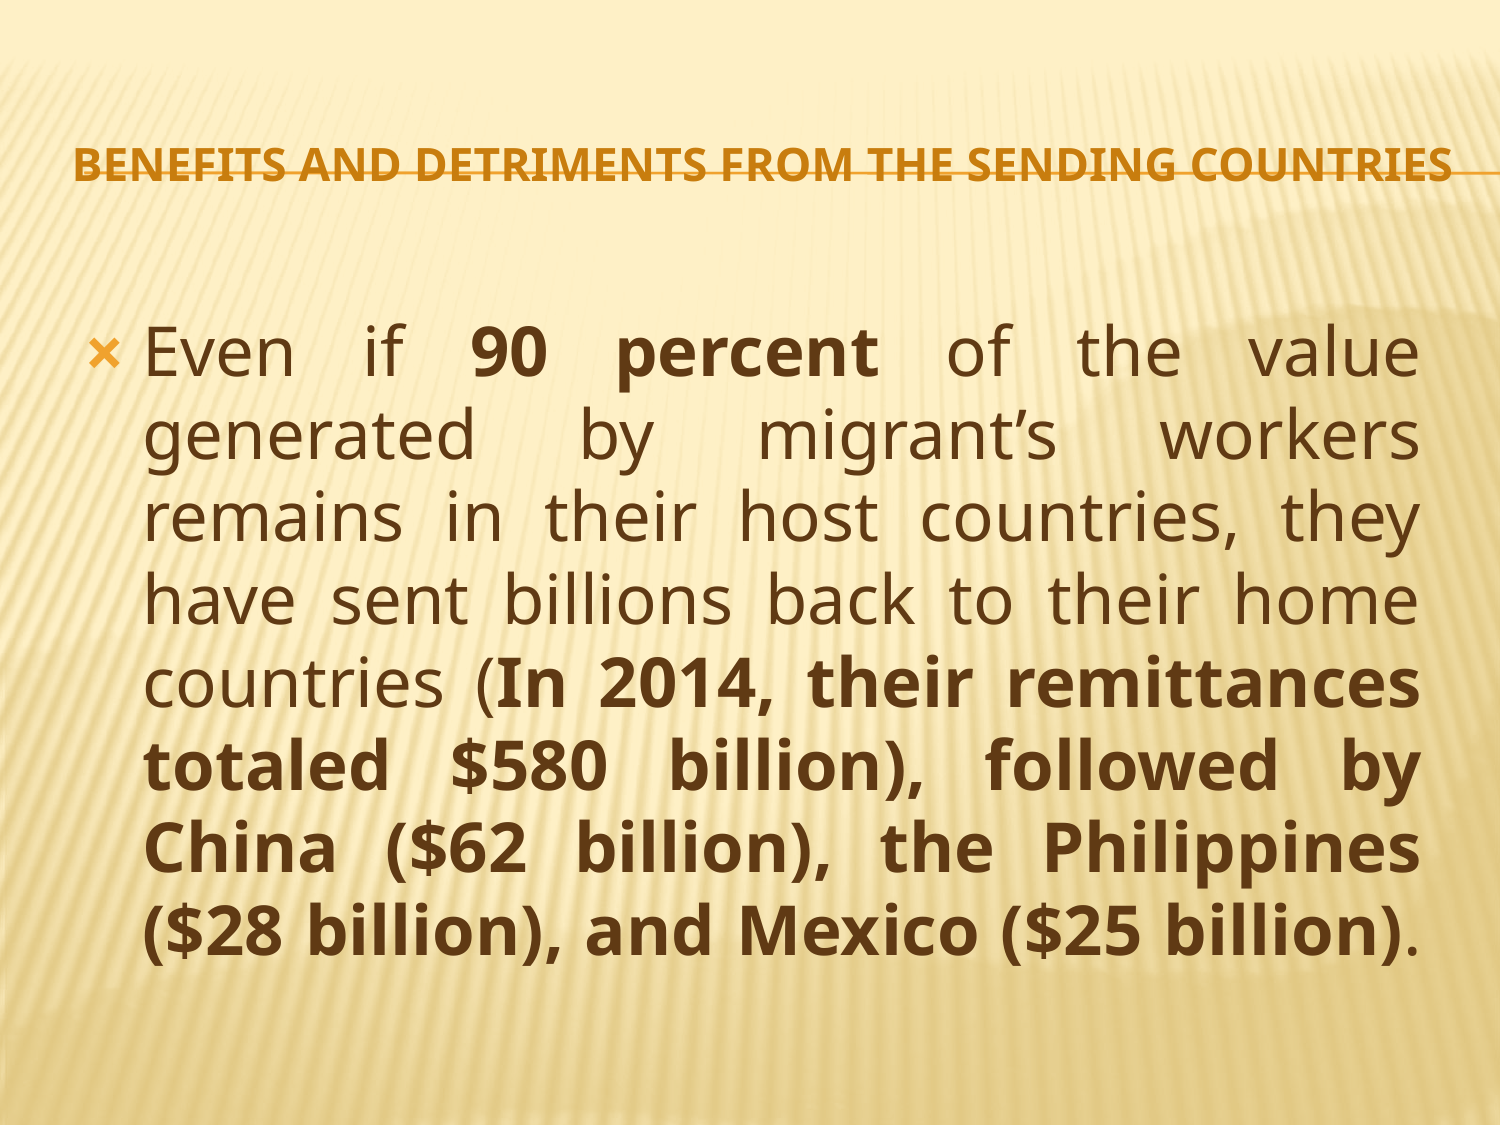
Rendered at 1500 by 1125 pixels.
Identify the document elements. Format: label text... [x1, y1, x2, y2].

list Even if 90 percent of the value generated by migrant’s workers remains in their host countries, they have sent billions back to their home countries (In 2014, their remittances totaled $580 billion), followed by China ($62 billion), the Philippines ($28 billion), and Mexico ($25 billion). [71, 299, 1438, 1043]
title BENEFITS AND DETRIMENTS FROM THE SENDING COUNTRIES [50, 125, 1475, 263]
picture [0, 0, 1500, 1125]
